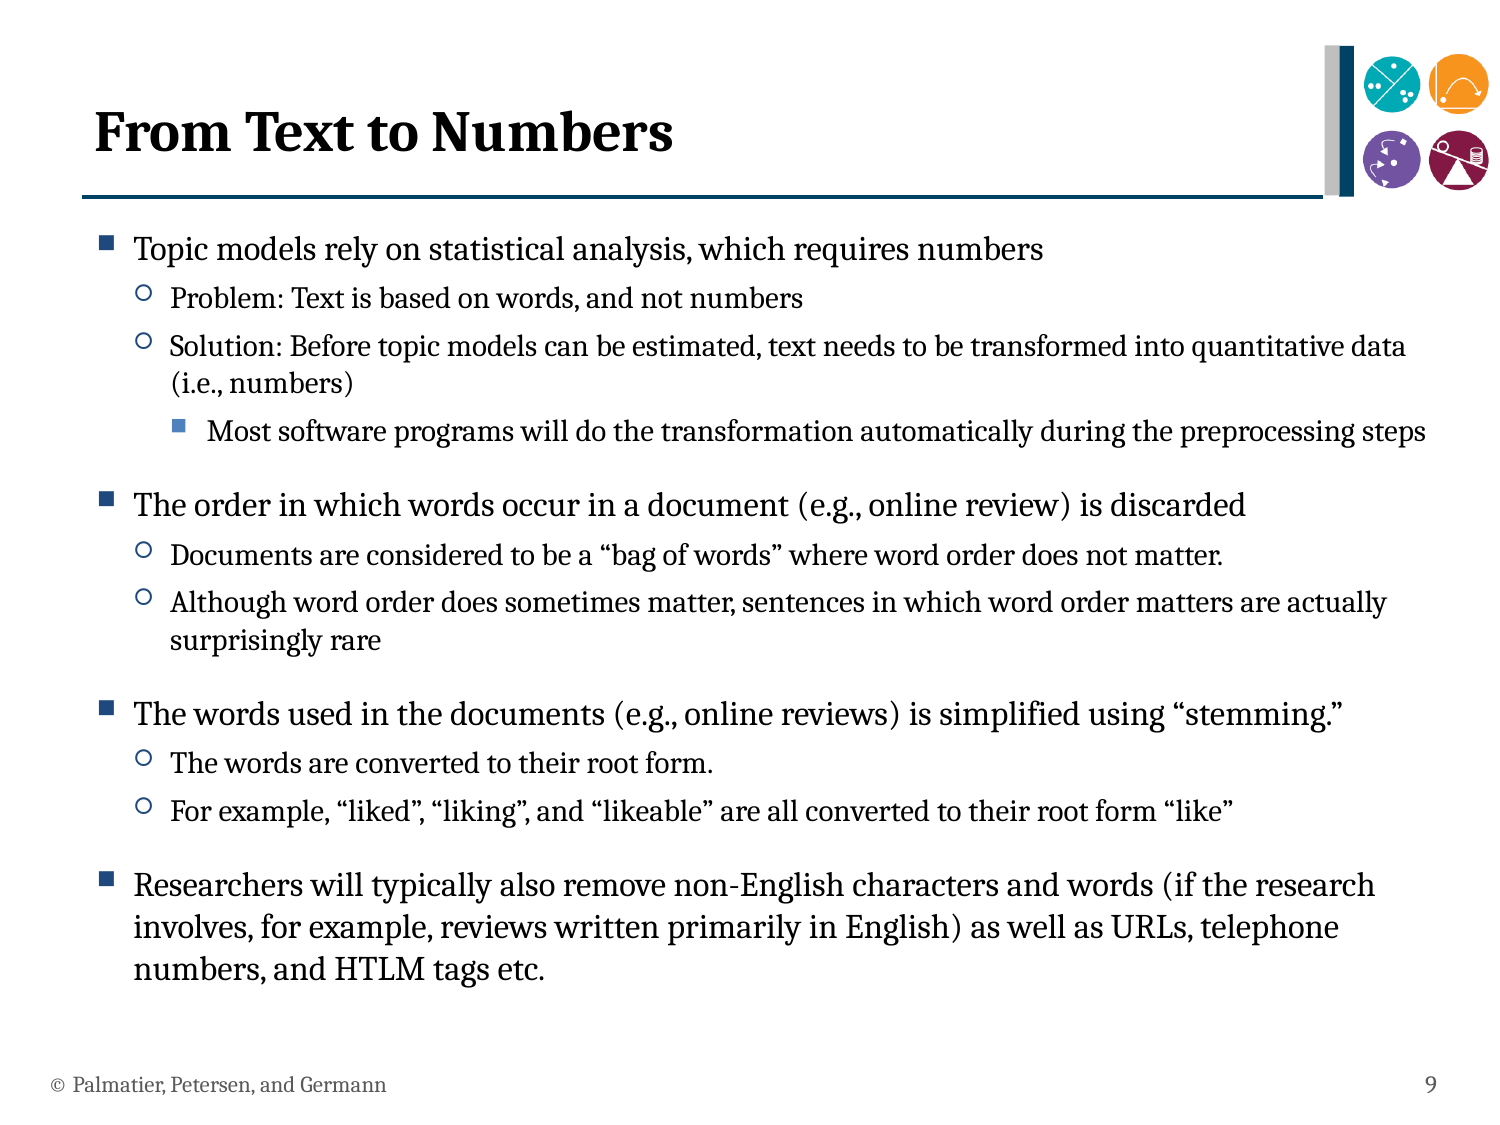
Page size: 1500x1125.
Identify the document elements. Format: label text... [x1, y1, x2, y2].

list Topic models rely on statistical analysis, which requires numbers Problem: Text is based on words, and not numbers Solution: Before topic models can be estimated, text needs to be transformed into quantitative data (i.e., numbers) Most software programs will do the transformation automatically during the preprocessing steps The order in which words occur in a document (e.g., online review) is discarded Documents are considered to be a “bag of words” where word order does not matter. Although word order does sometimes matter, sentences in which word order matters are actually surprisingly rare The words used in the documents (e.g., online reviews) is simplified using “stemming.” The words are converted to their root form. For example, “liked”, “liking”, and “likeable” are all converted to their root form “like” Researchers will typically also remove non-English characters and words (if the research involves, for example, reviews written primarily in English) as well as URLs, telephone numbers, and HTLM tags etc. [81, 218, 1453, 1031]
title From Text to Numbers [79, 85, 1319, 218]
footer © Palmatier, Petersen, and Germann [33, 1053, 1038, 1114]
slide_number 9 [1361, 1053, 1453, 1114]
picture [1357, 123, 1497, 194]
picture [1357, 45, 1496, 118]
